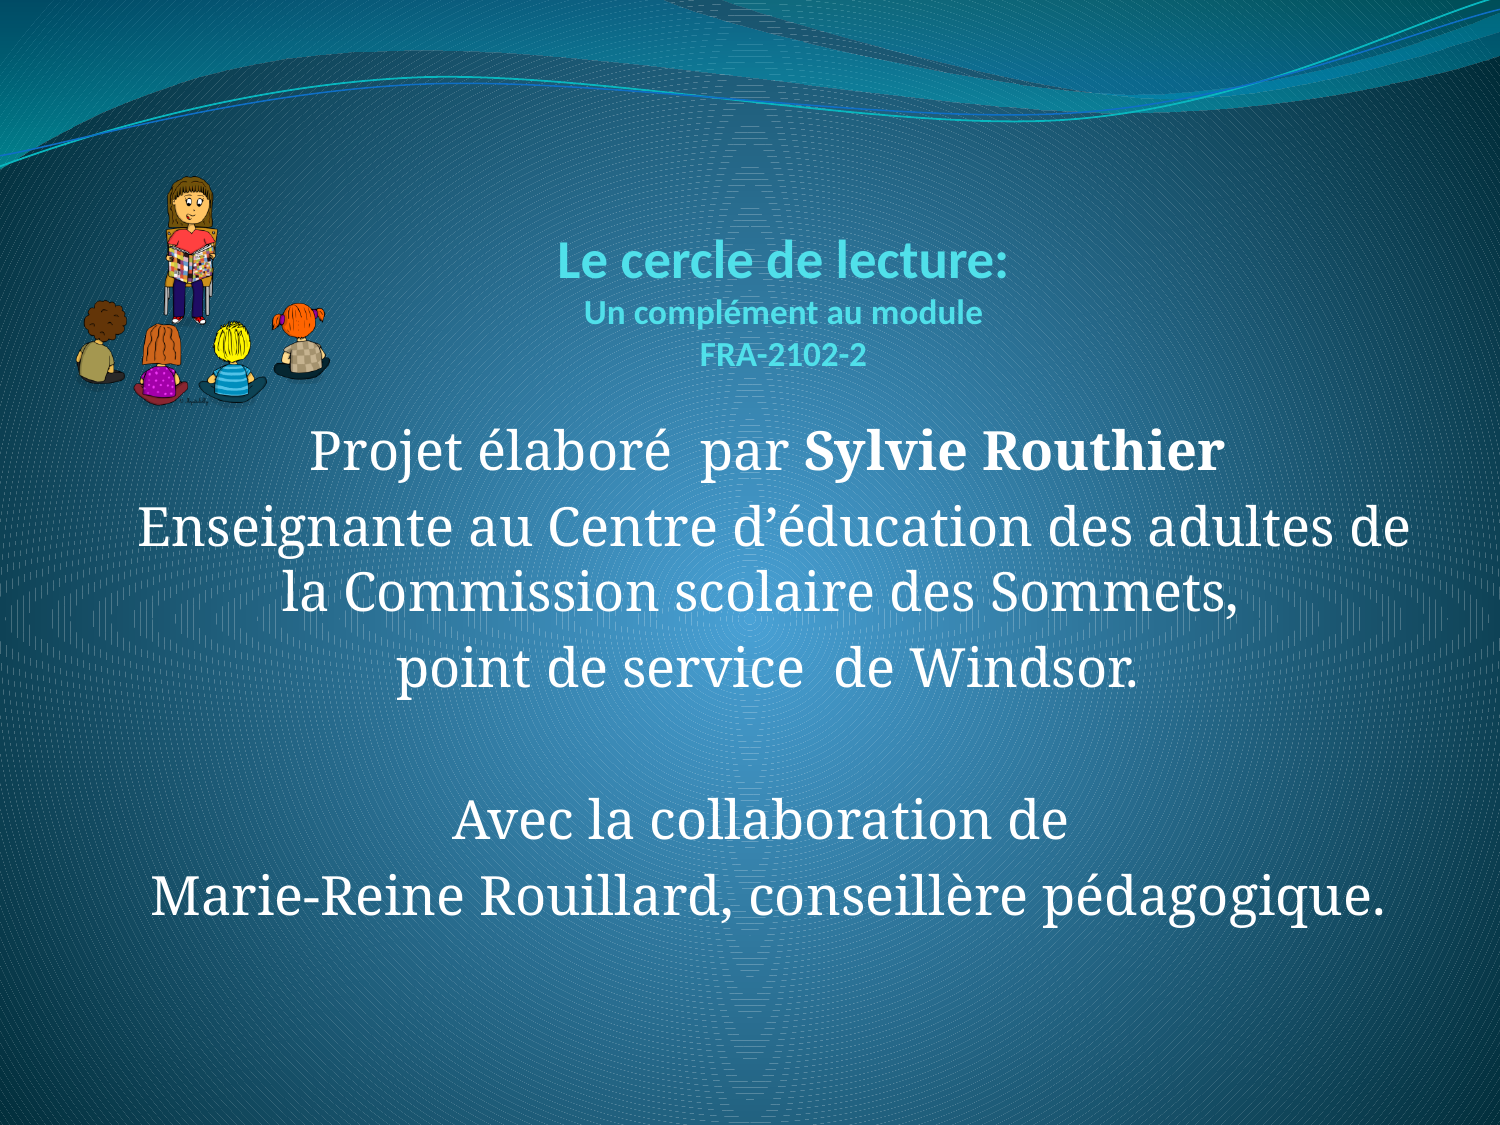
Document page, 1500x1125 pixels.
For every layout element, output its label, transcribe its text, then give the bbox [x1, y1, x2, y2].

title Le cercle de lecture: Un complément au module FRA-2102-2 [123, 90, 1447, 374]
subtitle Projet élaboré par Sylvie Routhier Enseignante au Centre d’éducation des adultes de la Commission scolaire des Sommets, point de service de Windsor. Avec la collaboration de Marie-Reine Rouillard, conseillère pédagogique. [112, 408, 1436, 988]
picture [68, 156, 337, 425]
